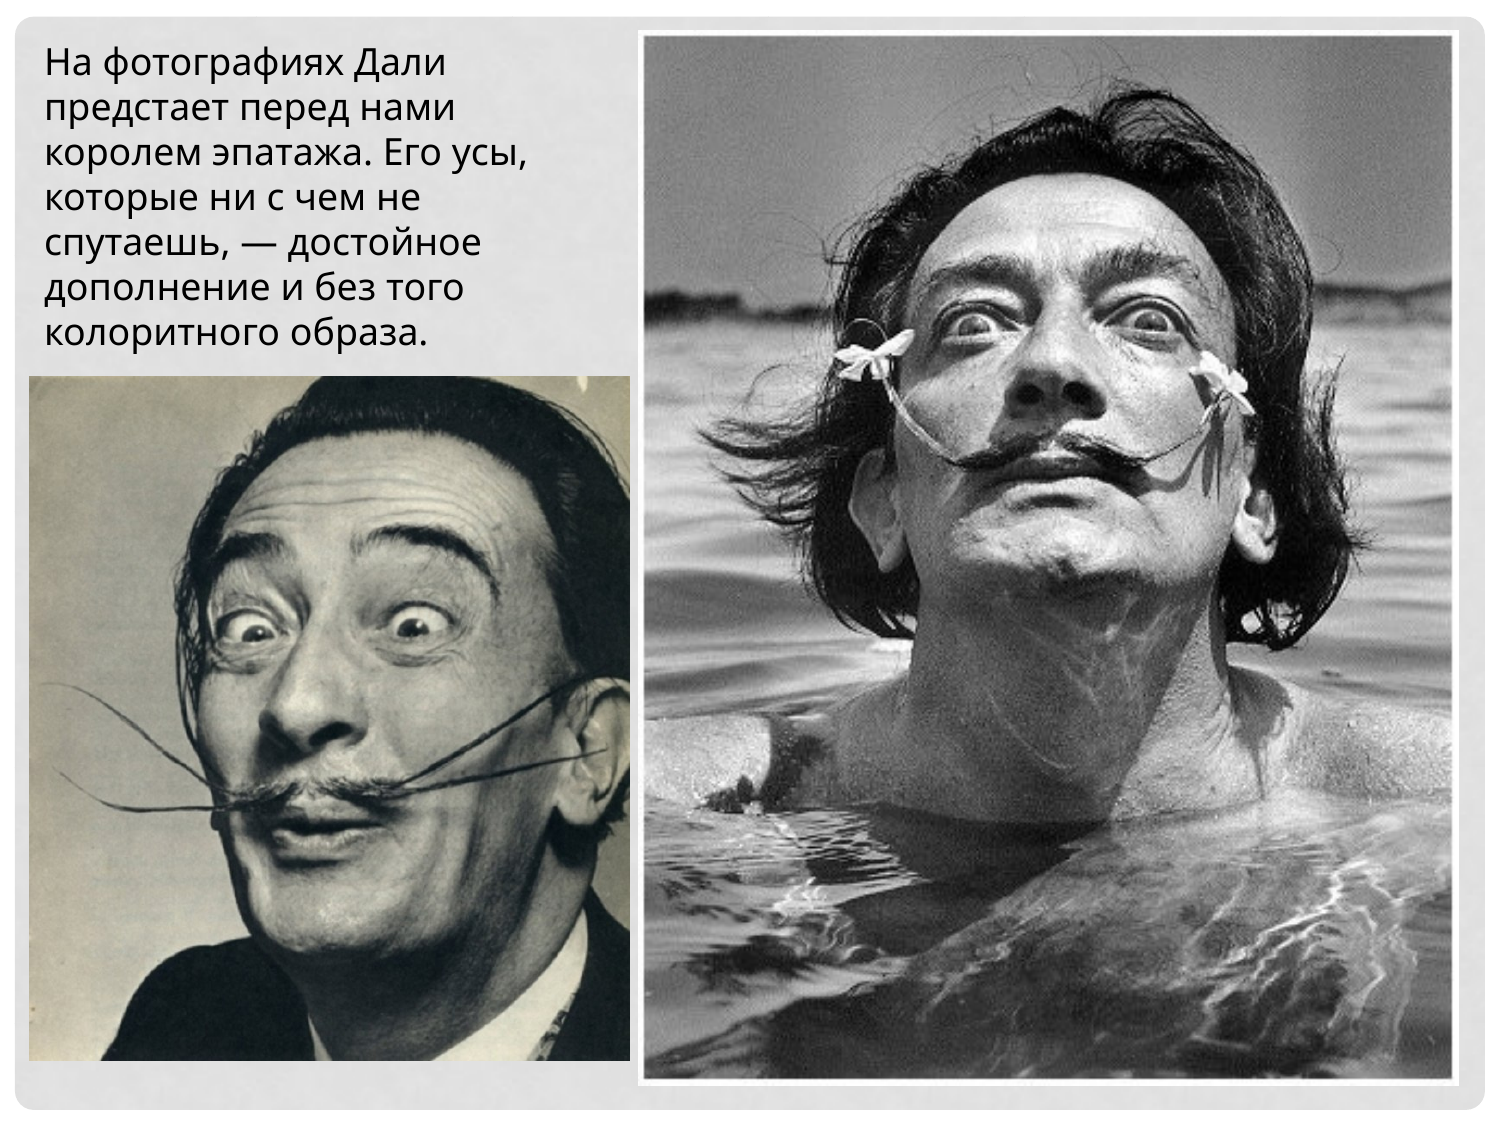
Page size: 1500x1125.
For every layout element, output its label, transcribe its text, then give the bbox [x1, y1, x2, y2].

text_box На фотографиях Дали предстает перед нами королем эпатажа. Его усы, которые ни с чем не спутаешь, — достойное дополнение и без того колоритного образа. [29, 30, 585, 361]
picture [29, 376, 630, 1061]
picture [638, 30, 1459, 1086]
